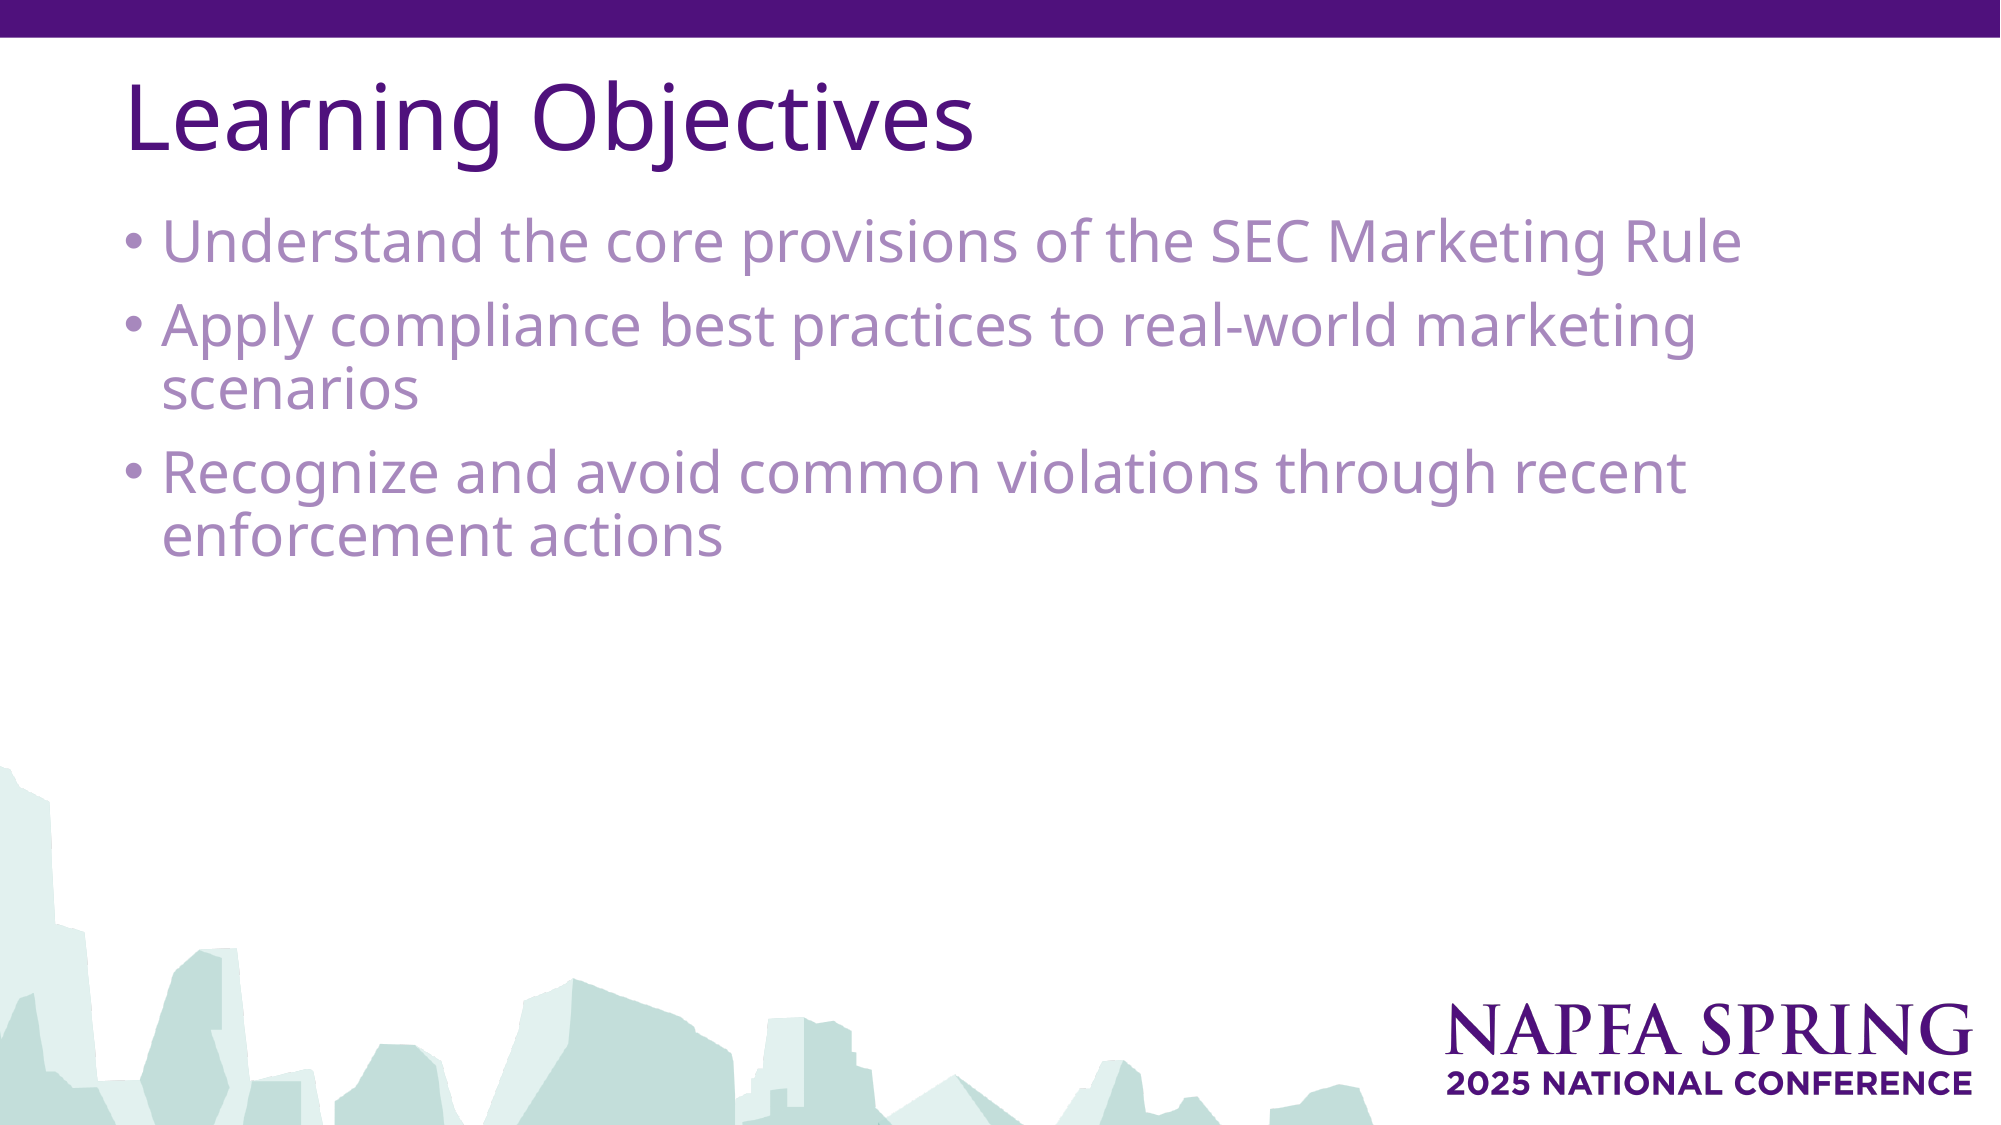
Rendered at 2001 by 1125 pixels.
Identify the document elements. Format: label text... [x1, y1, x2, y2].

title Learning Objectives [108, 37, 1892, 205]
picture [0, 759, 1396, 1125]
picture [1437, 995, 1981, 1104]
list Understand the core provisions of the SEC Marketing Rule Apply compliance best practices to real-world marketing scenarios Recognize and avoid common violations through recent enforcement actions [108, 205, 1892, 967]
